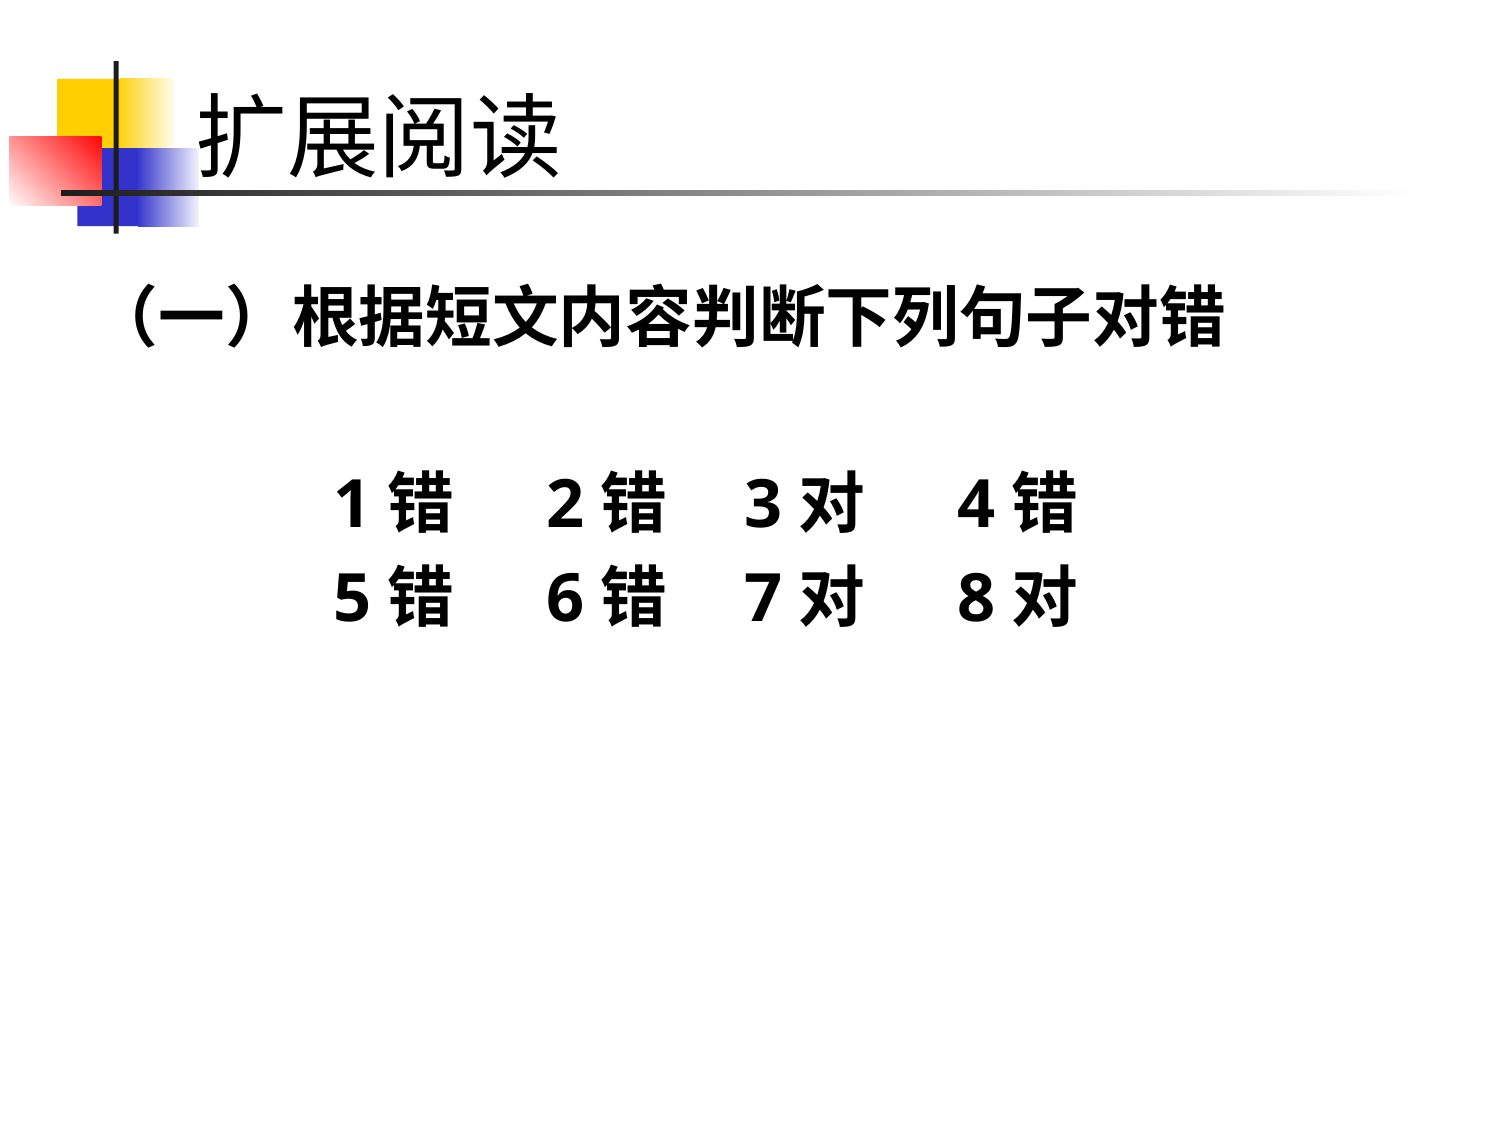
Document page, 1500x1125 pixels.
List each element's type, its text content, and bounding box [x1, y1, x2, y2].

list （一）根据短文内容判断下列句子对错 1错 2错 3对 4错 5错 6错 7对 8对 [76, 267, 1352, 943]
title 扩展阅读 [180, 5, 1459, 197]
